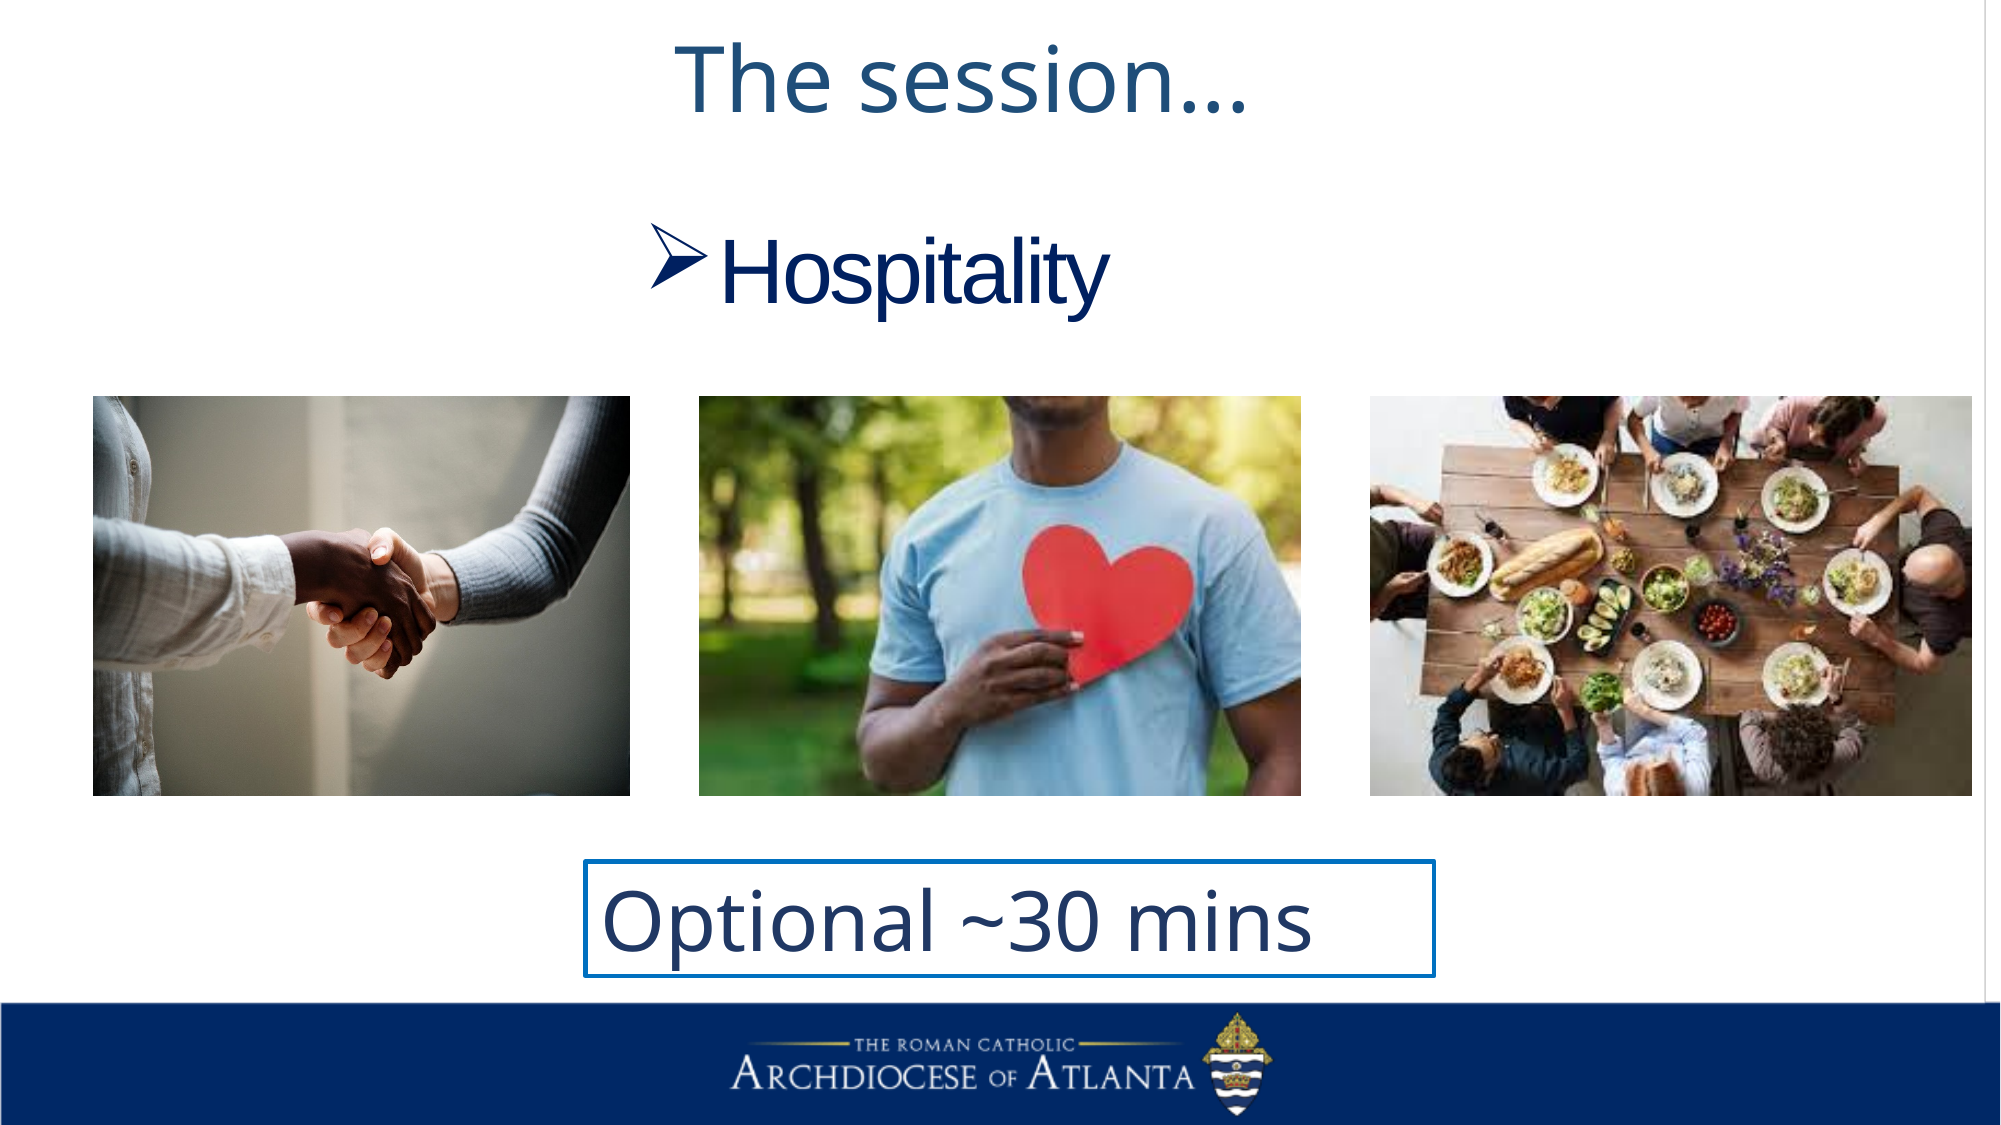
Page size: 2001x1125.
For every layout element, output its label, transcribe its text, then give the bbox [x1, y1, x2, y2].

text_box The session... [462, 13, 1464, 139]
text_box Hospitality [629, 204, 1239, 330]
text_box Optional ~30 mins [585, 861, 1435, 976]
picture [0, 0, 2001, 1125]
